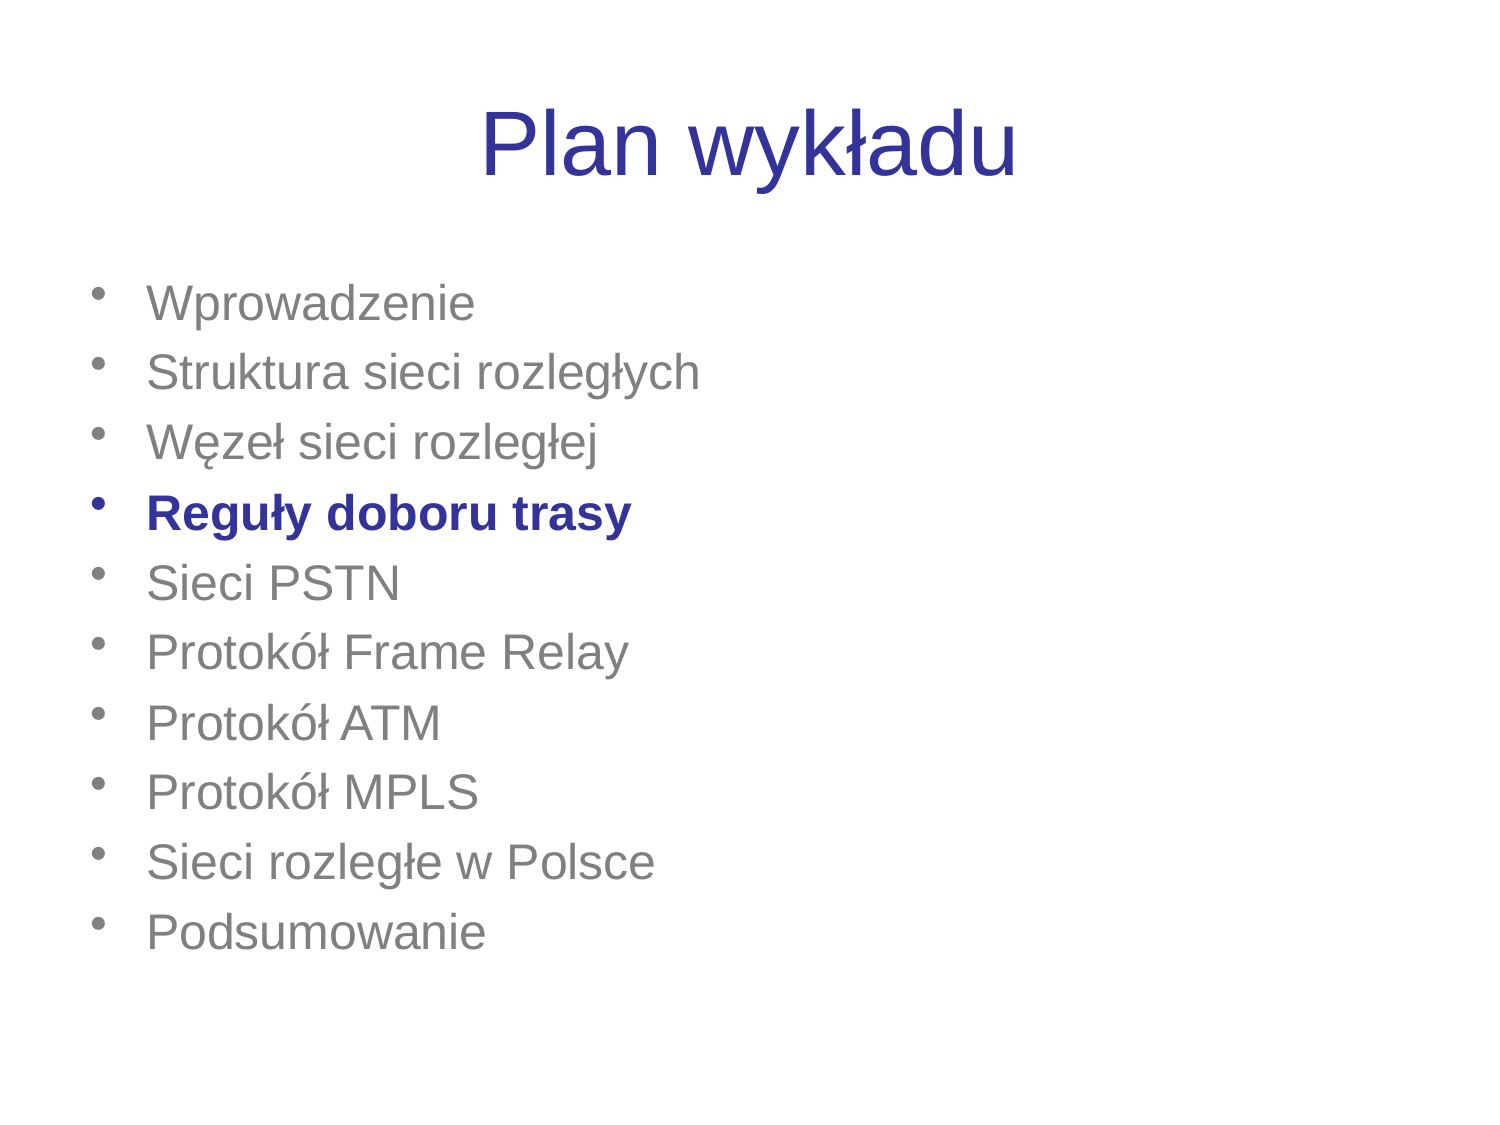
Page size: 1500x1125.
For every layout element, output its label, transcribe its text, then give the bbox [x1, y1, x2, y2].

title Plan wykładu [74, 44, 1426, 233]
list Wprowadzenie Struktura sieci rozległych Węzeł sieci rozległej Reguły doboru trasy Sieci PSTN Protokół Frame Relay Protokół ATM Protokół MPLS Sieci rozległe w Polsce Podsumowanie [74, 262, 1426, 1006]
